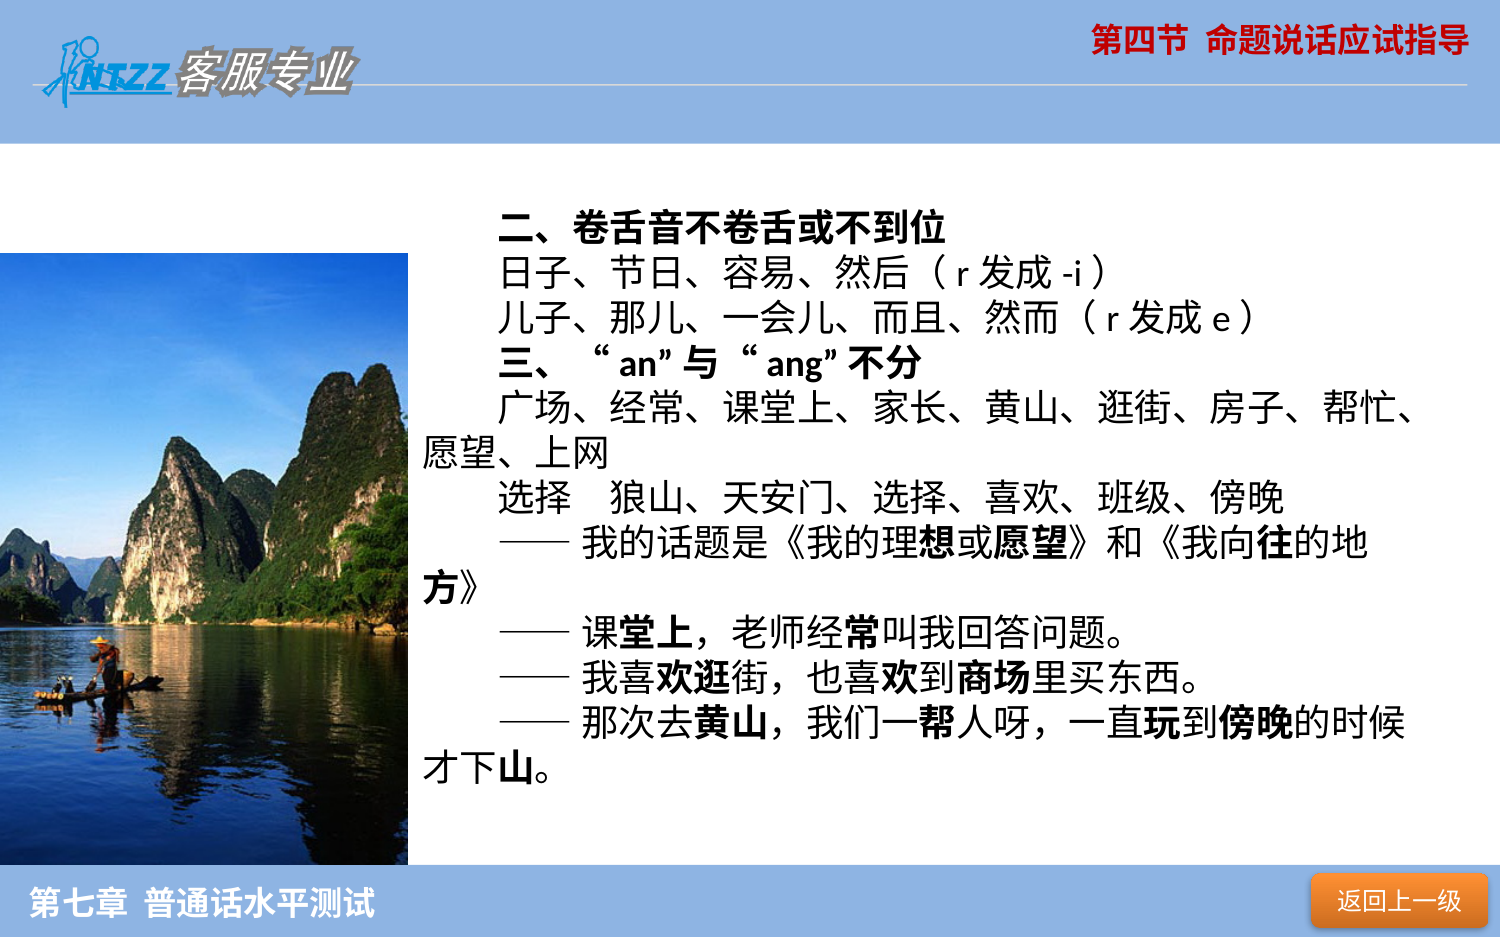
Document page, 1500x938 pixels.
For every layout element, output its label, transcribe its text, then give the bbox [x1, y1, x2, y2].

picture [82, 40, 96, 55]
picture [63, 44, 75, 72]
text_box 第四节 命题说话应试指导 [809, 13, 1483, 65]
picture [101, 73, 111, 85]
text_box [0, 0, 1500, 144]
text_box 返回上一级 [1311, 873, 1489, 929]
picture [40, 36, 85, 108]
picture [85, 85, 92, 91]
text_box [0, 864, 1500, 937]
text_box 第七章 普通话水平测试 [17, 876, 467, 928]
picture [74, 48, 85, 66]
picture [0, 253, 408, 866]
text_box 二、卷舌音不卷舌或不到位 日子、节日、容易、然后（r发成-i） 儿子、那儿、一会儿、而且、然而（r发成e） 三、“an”与“ang”不分 广场、经常、课堂上、家长、黄山、逛街、房子、帮忙、愿望、上网 选择 狼山、天安门、选择、喜欢、班级、傍晚 ――我的话题是《我的理想或愿望》和《我向往的地方》 ――课堂上，老师经常叫我回答问题。 ――我喜欢逛街，也喜欢到商场里买东西。 ――那次去黄山，我们一帮人呀，一直玩到傍晚的时候才下山。 [407, 197, 1447, 797]
picture [74, 64, 84, 86]
picture [67, 36, 362, 108]
